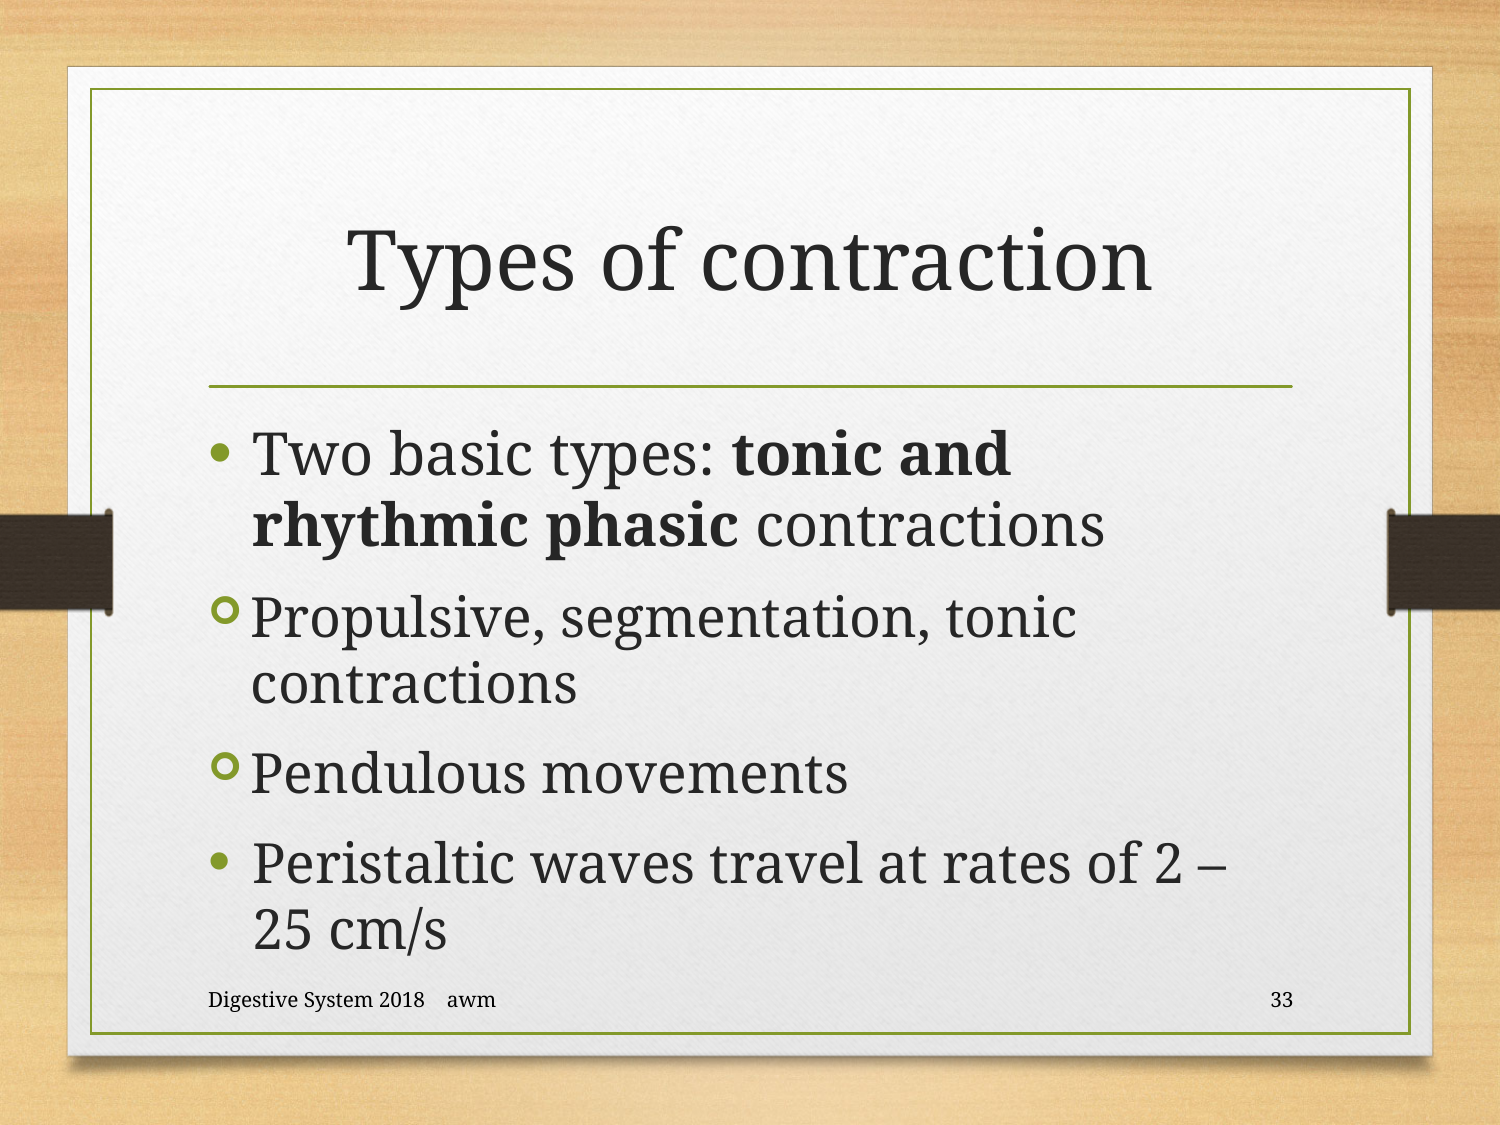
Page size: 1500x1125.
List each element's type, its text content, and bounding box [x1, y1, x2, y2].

slide_number 33 [1243, 977, 1309, 1024]
footer Digestive System 2018 awm [193, 977, 1031, 1024]
list Two basic types: tonic and rhythmic phasic contractions Propulsive, segmentation, tonic contractions Pendulous movements Peristaltic waves travel at rates of 2 – 25 cm/s [193, 408, 1309, 974]
title Types of contraction [193, 150, 1309, 365]
picture [0, 0, 1500, 1125]
